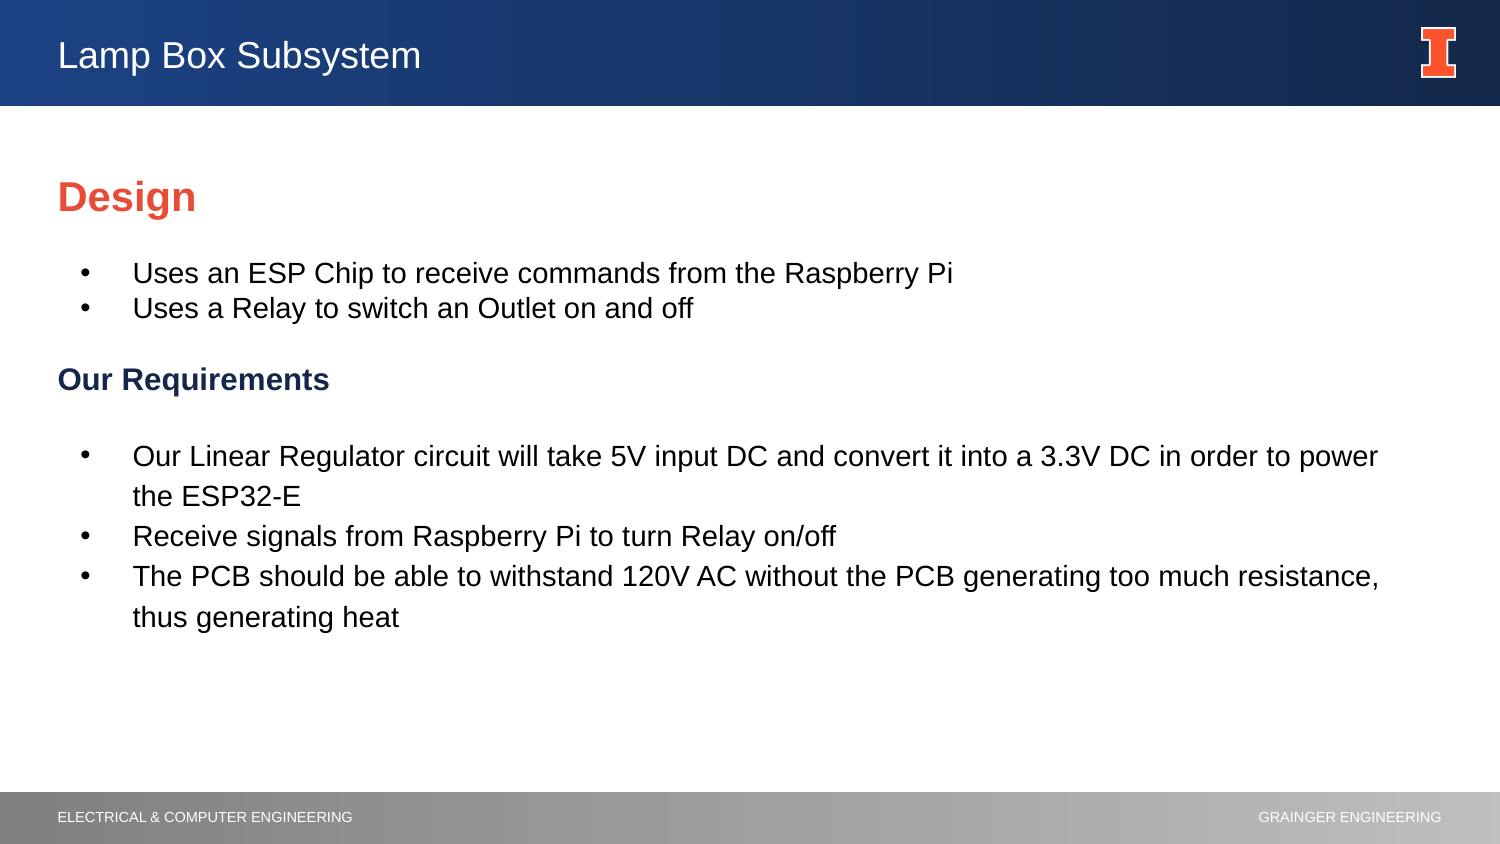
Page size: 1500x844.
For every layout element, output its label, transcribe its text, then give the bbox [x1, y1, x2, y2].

picture [1421, 27, 1456, 78]
text_box GRAINGER ENGINEERING [1148, 802, 1453, 832]
text_box [0, 0, 1500, 106]
text_box [0, 792, 1500, 844]
text_box Lamp Box Subsystem [46, 25, 1389, 82]
text_box ELECTRICAL & COMPUTER ENGINEERING [46, 802, 1030, 832]
list Design Uses an ESP Chip to receive commands from the Raspberry Pi Uses a Relay to switch an Outlet on and off Our Requirements Our Linear Regulator circuit will take 5V input DC and convert it into a 3.3V DC in order to power the ESP32-E Receive signals from Raspberry Pi to turn Relay on/off The PCB should be able to withstand 120V AC without the PCB generating too much resistance, thus generating heat [46, 164, 1422, 758]
